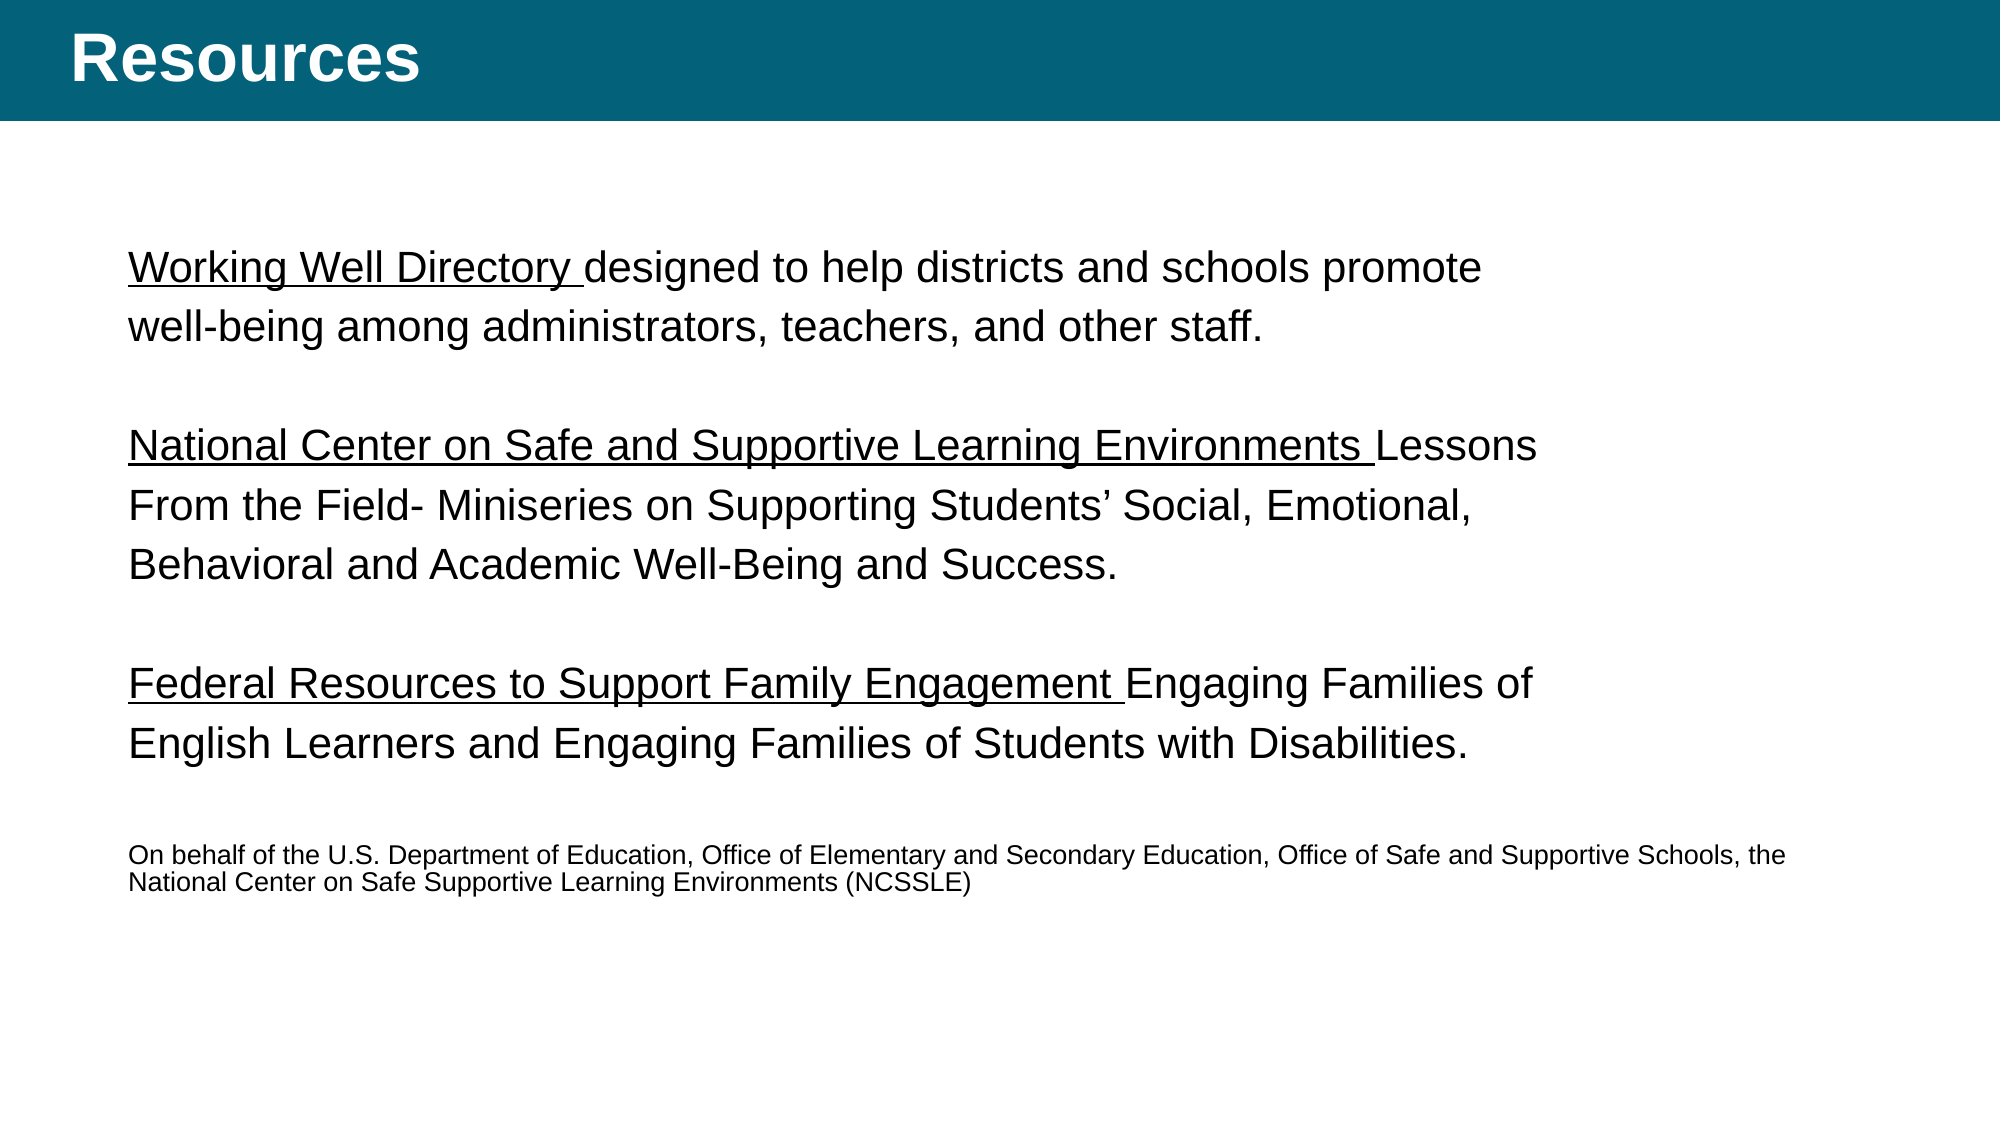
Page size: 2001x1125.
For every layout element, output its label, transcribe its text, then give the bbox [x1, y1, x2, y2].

list Working Well Directory designed to help districts and schools promote well-being among administrators, teachers, and other staff. National Center on Safe and Supportive Learning Environments Lessons From the Field- Miniseries on Supporting Students’ Social, Emotional, Behavioral and Academic Well-Being and Success. Federal Resources to Support Family Engagement Engaging Families of English Learners and Engaging Families of Students with Disabilities. On behalf of the U.S. Department of Education, Office of Elementary and Secondary Education, Office of Safe and Supportive Schools, the National Center on Safe Supportive Learning Environments (NCSSLE) [113, 239, 1887, 954]
title Resources [55, 0, 1905, 121]
